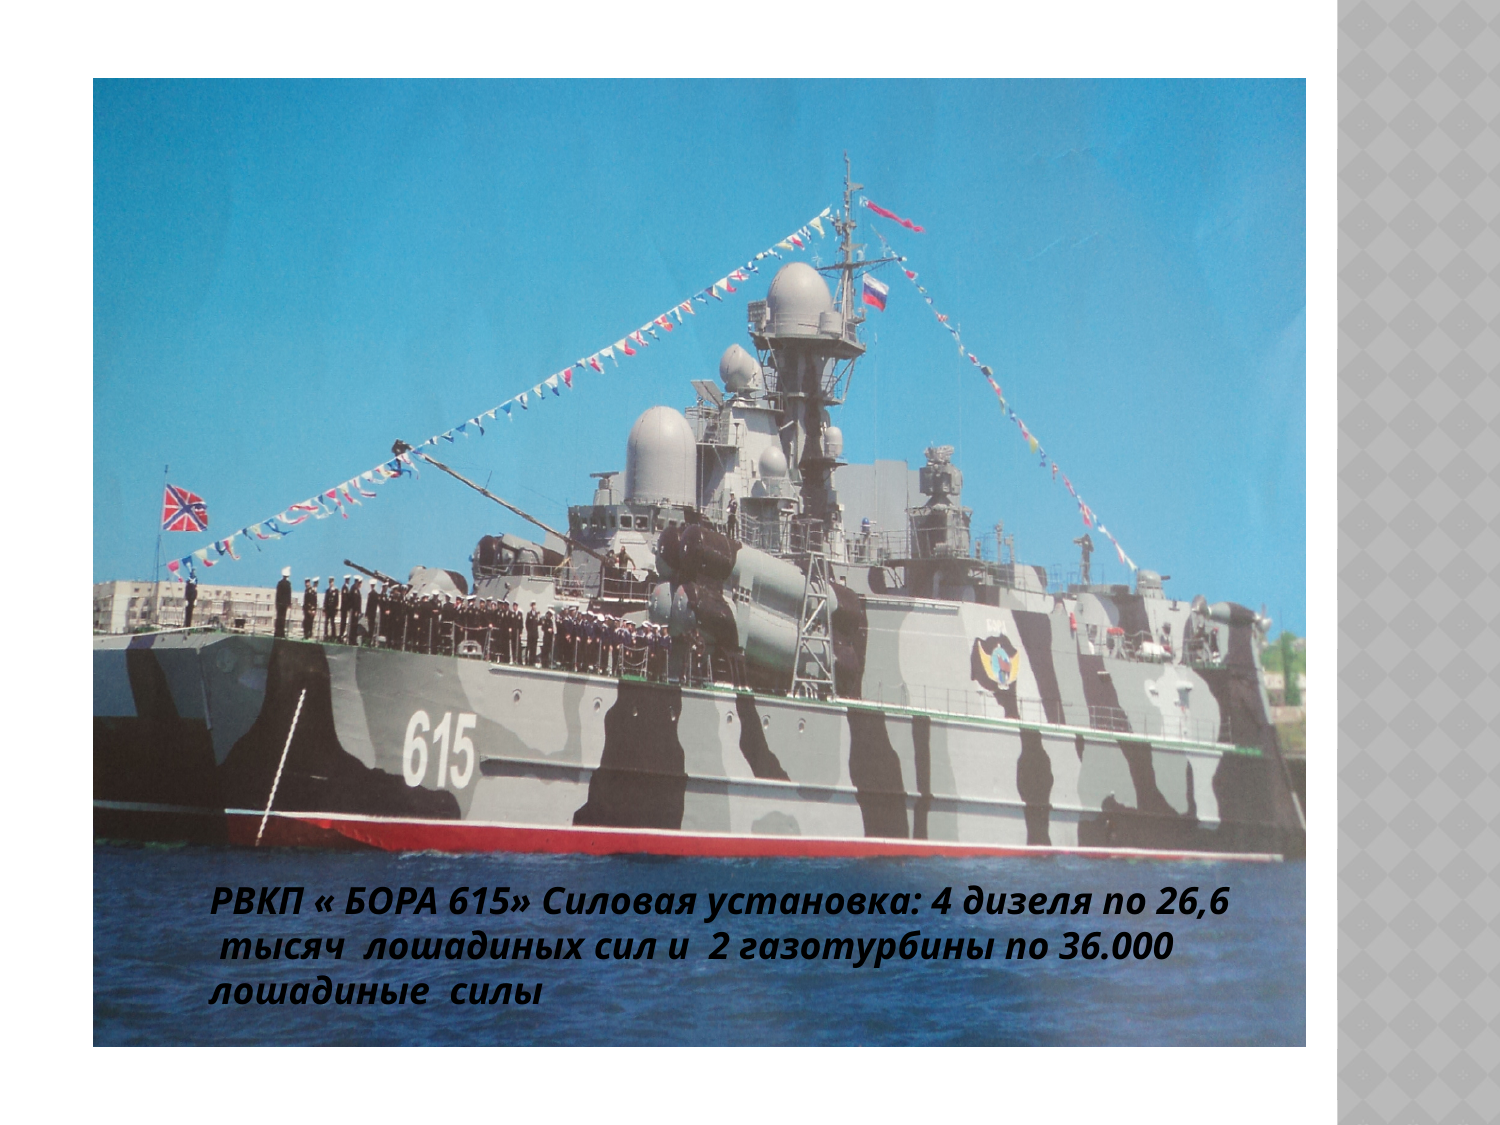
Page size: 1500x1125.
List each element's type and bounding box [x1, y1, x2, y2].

picture [93, 77, 1306, 1048]
